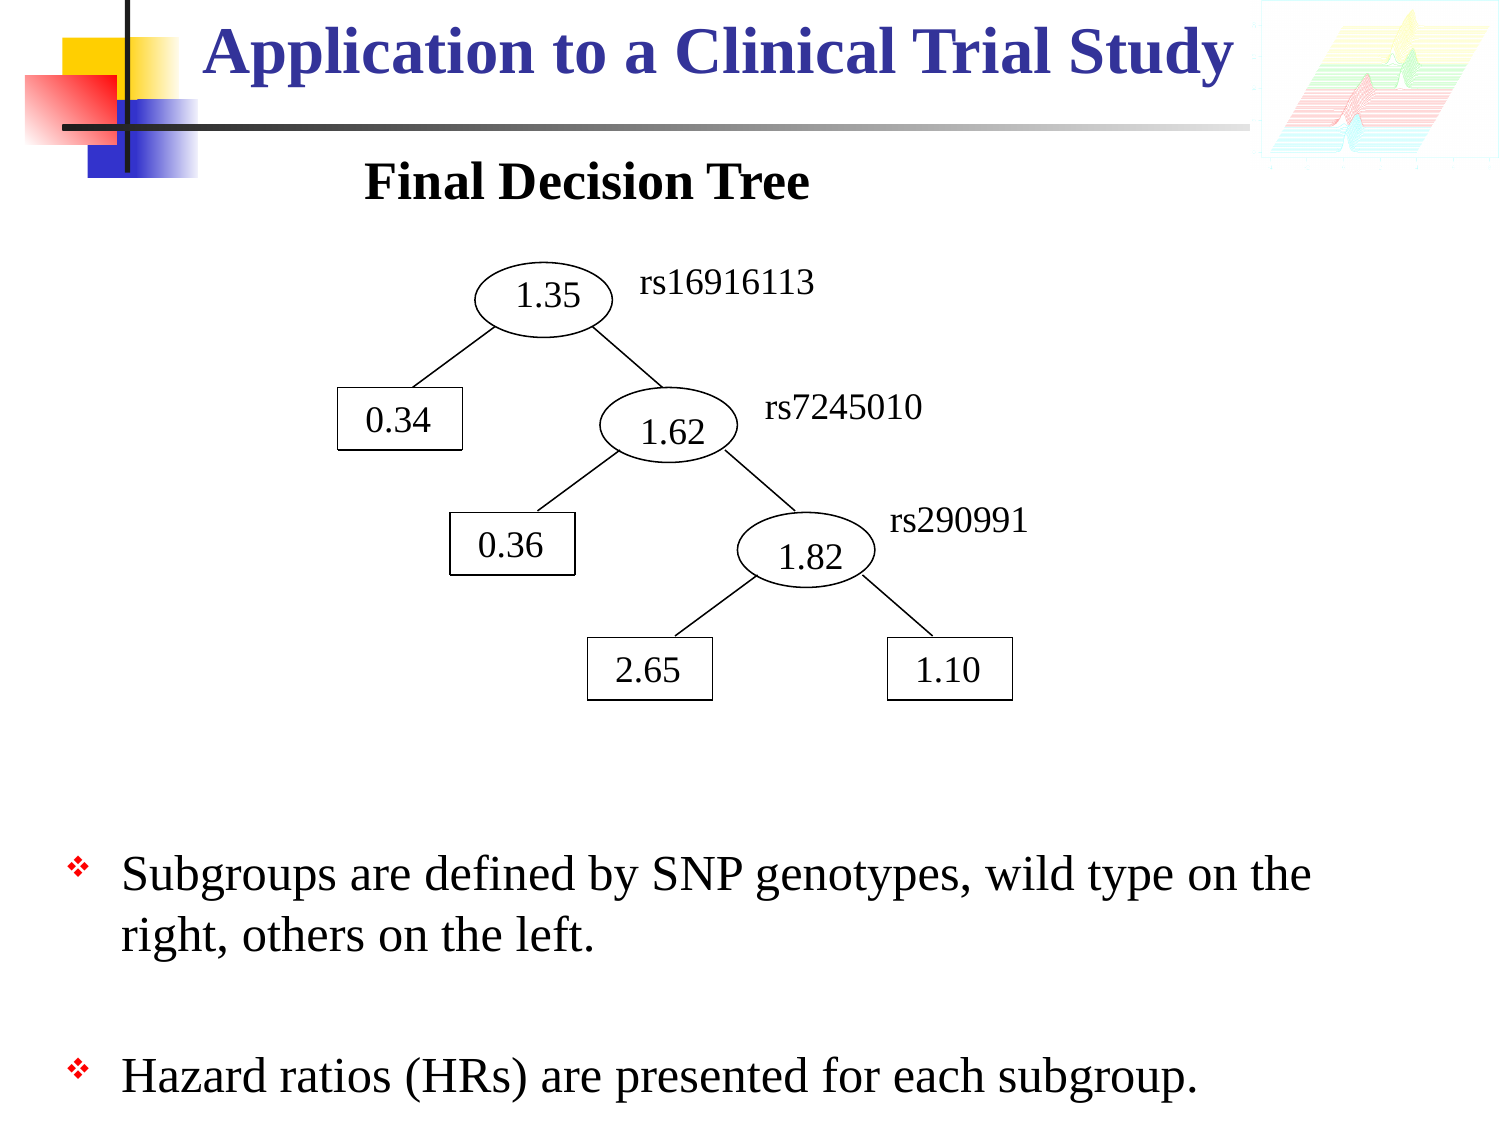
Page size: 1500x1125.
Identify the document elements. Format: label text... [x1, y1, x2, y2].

text_box [474, 271, 613, 338]
text_box 1.82 [763, 524, 859, 585]
text_box 0.36 [463, 521, 559, 573]
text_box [674, 574, 758, 637]
text_box [737, 512, 856, 580]
text_box [599, 387, 719, 454]
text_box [724, 449, 796, 512]
text_box Subgroups are defined by SNP genotypes, wild type on the right, others on the left. Hazard ratios (HRs) are presented for each subgroup. [50, 762, 1425, 1113]
text_box [721, 400, 738, 450]
text_box 2.65 [600, 646, 696, 698]
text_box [412, 326, 496, 388]
text_box 0.34 [350, 396, 446, 448]
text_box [592, 326, 663, 388]
text_box Final Decision Tree [350, 137, 1075, 238]
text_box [537, 449, 621, 512]
text_box rs7245010 [749, 374, 962, 435]
text_box rs16916113 [624, 249, 837, 310]
text_box [859, 525, 875, 574]
text_box rs290991 [874, 487, 1087, 548]
text_box Application to a Clinical Trial Study [187, 0, 1466, 125]
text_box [862, 574, 933, 637]
text_box 1.62 [625, 399, 721, 460]
text_box 1.10 [900, 646, 996, 698]
text_box 1.35 [500, 262, 596, 323]
